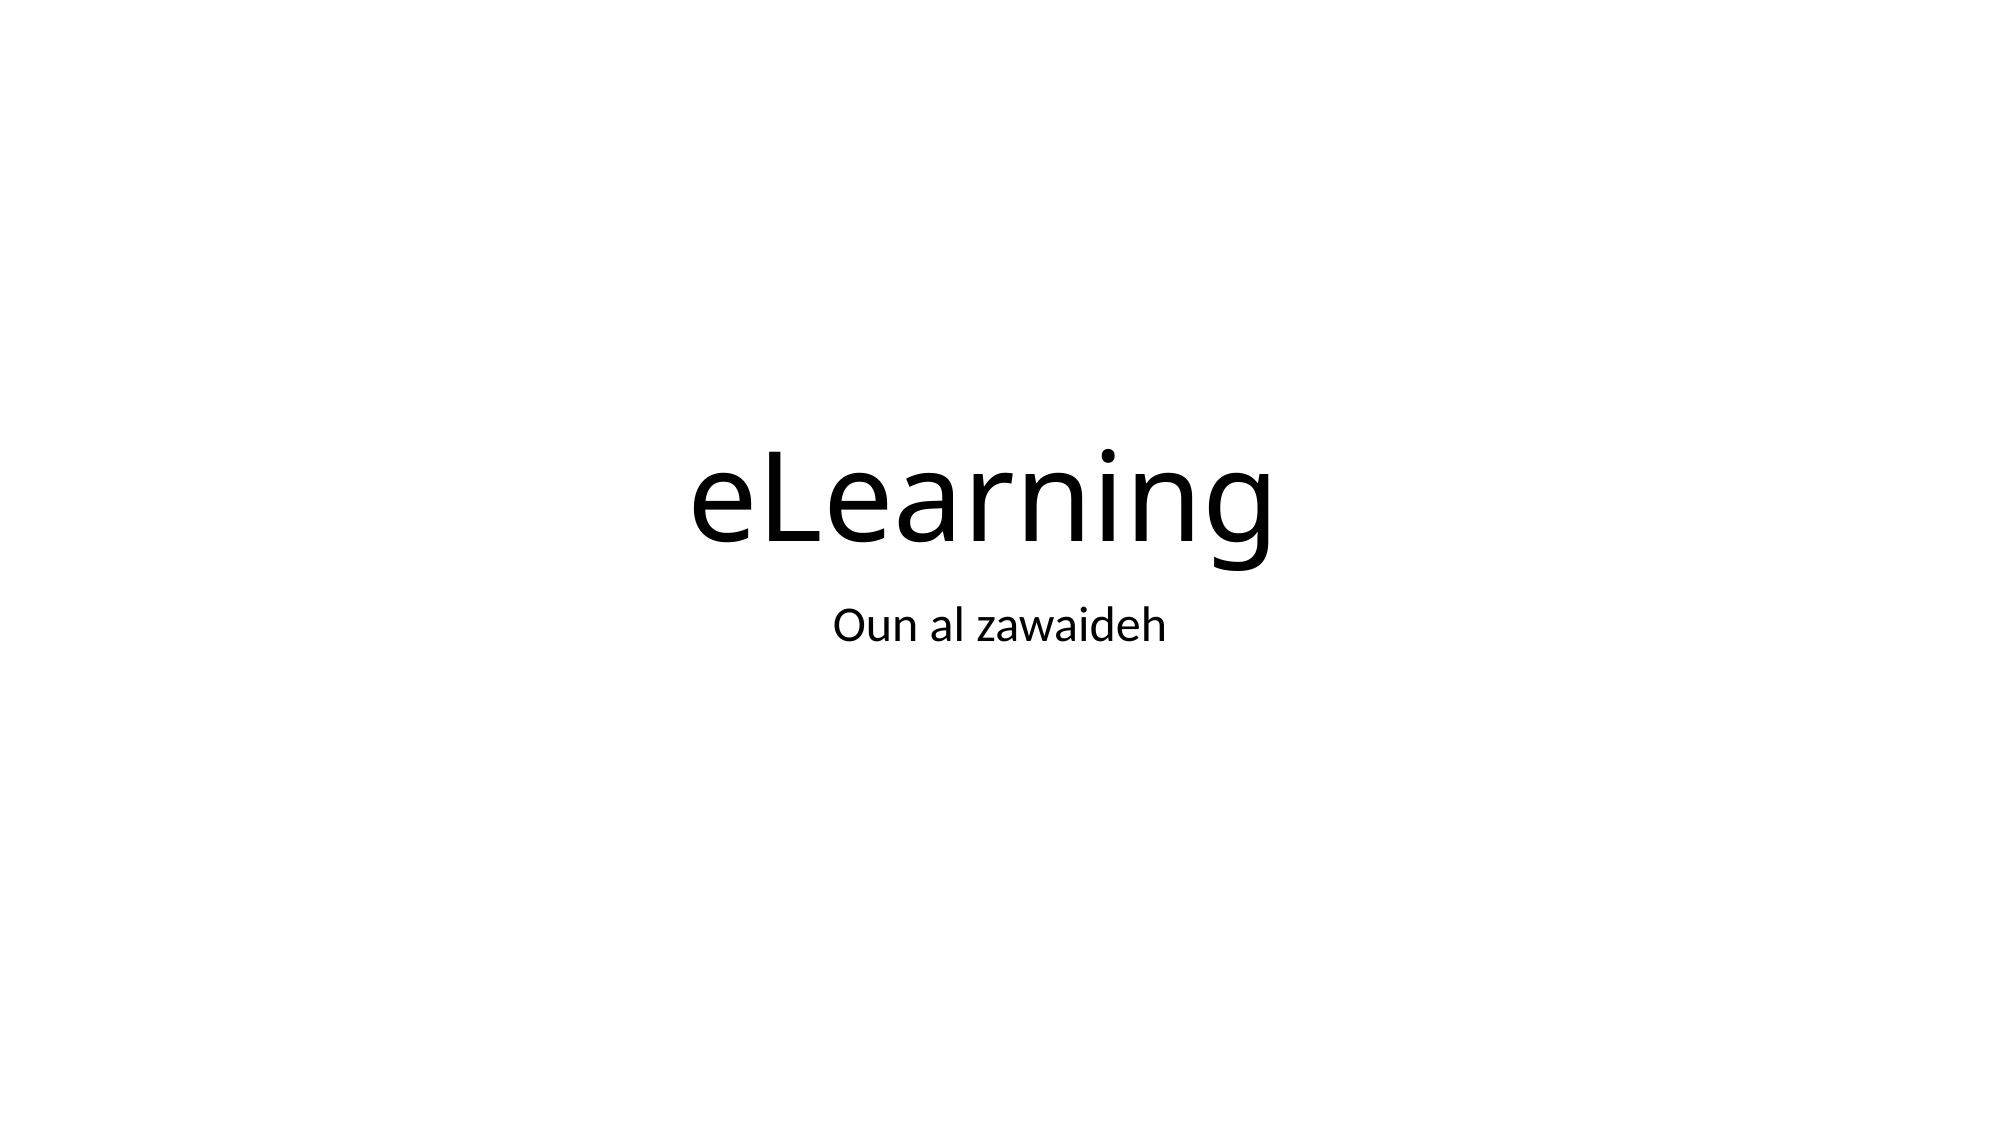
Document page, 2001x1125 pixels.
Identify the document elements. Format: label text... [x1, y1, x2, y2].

title eLearning [249, 184, 1750, 576]
subtitle Oun al zawaideh [249, 590, 1750, 863]
